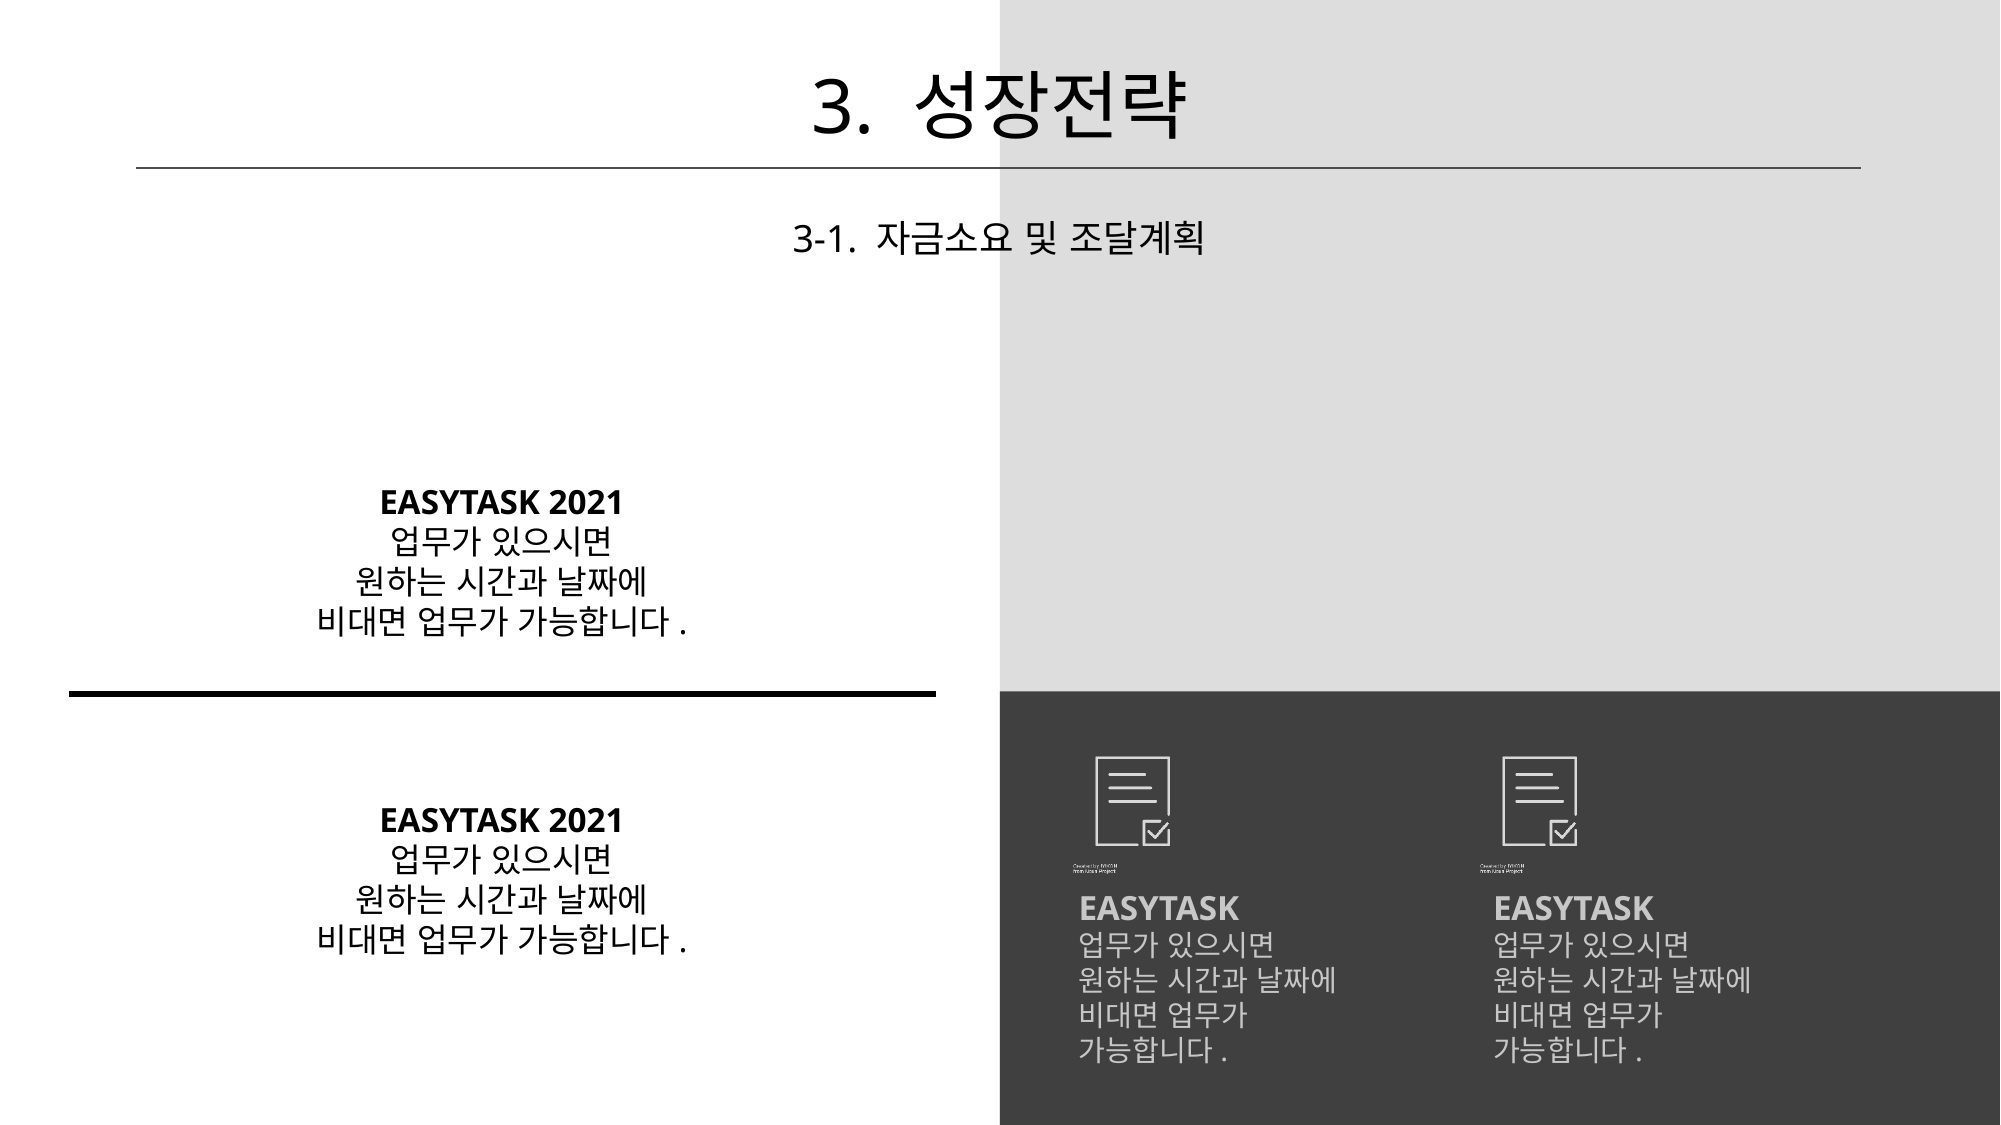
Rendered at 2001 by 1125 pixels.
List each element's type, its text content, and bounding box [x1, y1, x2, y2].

text_box EASYTASK 2021 업무가 있으시면 원하는 시간과 날짜에 비대면 업무가 가능합니다. [190, 791, 814, 1002]
picture [1063, 741, 1202, 881]
text_box EASYTASK 업무가 있으시면 원하는 시간과 날짜에 비대면 업무가 가능합니다. [1478, 880, 1794, 1075]
text_box EASYTASK 2021 업무가 있으시면 원하는 시간과 날짜에 비대면 업무가 가능합니다. [190, 474, 814, 649]
text_box [999, 0, 2000, 690]
text_box [999, 690, 2000, 1125]
text_box EASYTASK 업무가 있으시면 원하는 시간과 날짜에 비대면 업무가 가능합니다. [1063, 880, 1379, 1115]
text_box 3-1. 자금소요 및 조달계획 [141, 207, 1858, 268]
text_box 3. 성장전략 [508, 51, 1492, 156]
picture [1470, 741, 1609, 881]
